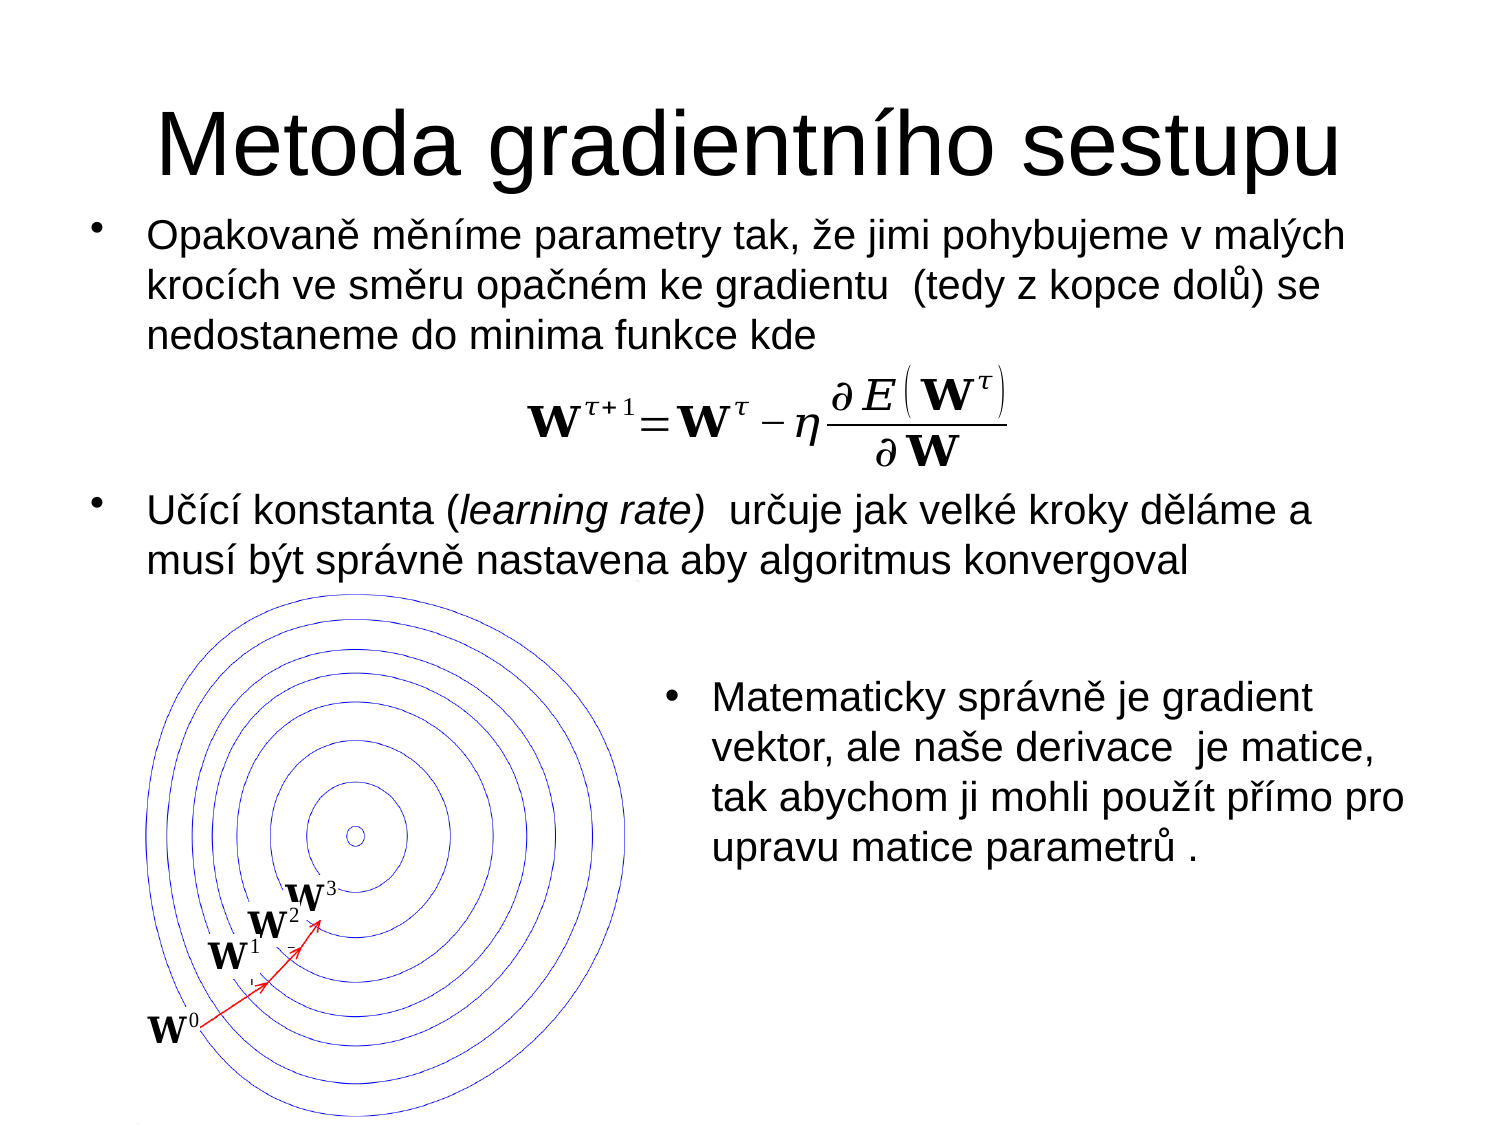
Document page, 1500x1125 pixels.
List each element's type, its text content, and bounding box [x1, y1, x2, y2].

title Metoda gradientního sestupu [75, 45, 1425, 233]
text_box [112, 558, 662, 1125]
